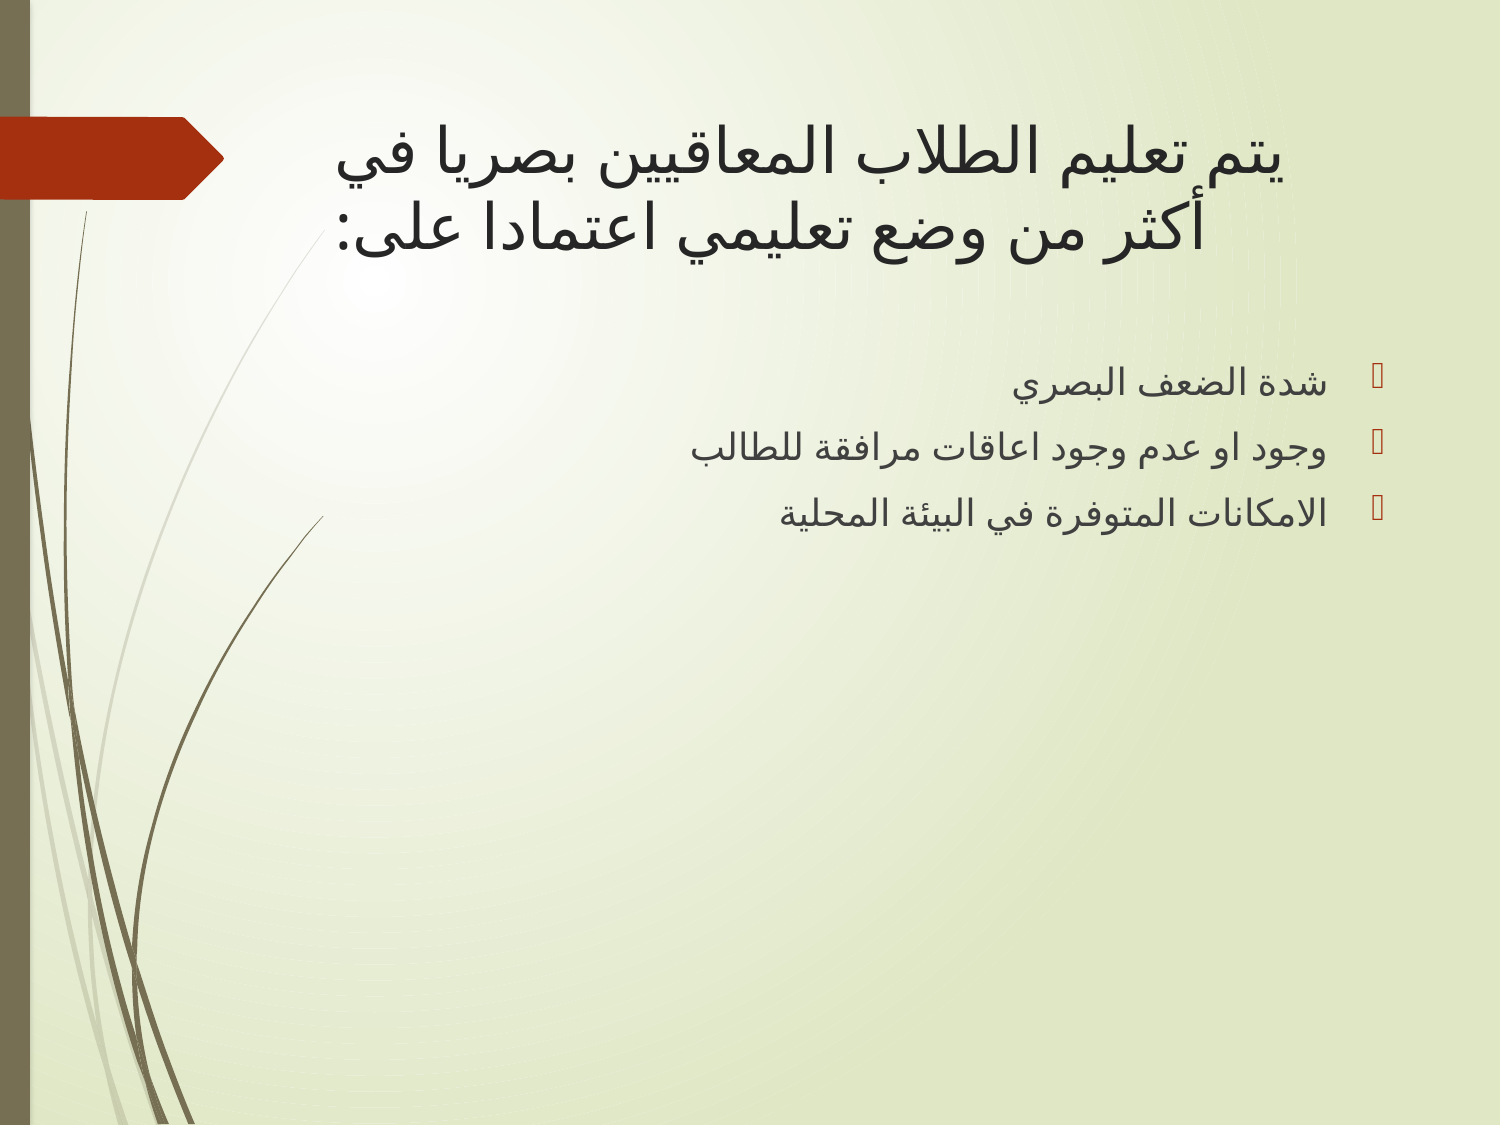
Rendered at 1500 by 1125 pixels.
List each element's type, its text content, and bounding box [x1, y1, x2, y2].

title يتم تعليم الطلاب المعاقيين بصريا في أكثر من وضع تعليمي اعتمادا على: [319, 102, 1400, 313]
list شدة الضعف البصري وجود او عدم وجود اعاقات مرافقة للطالب الامكانات المتوفرة في البيئة المحلية [318, 350, 1400, 970]
